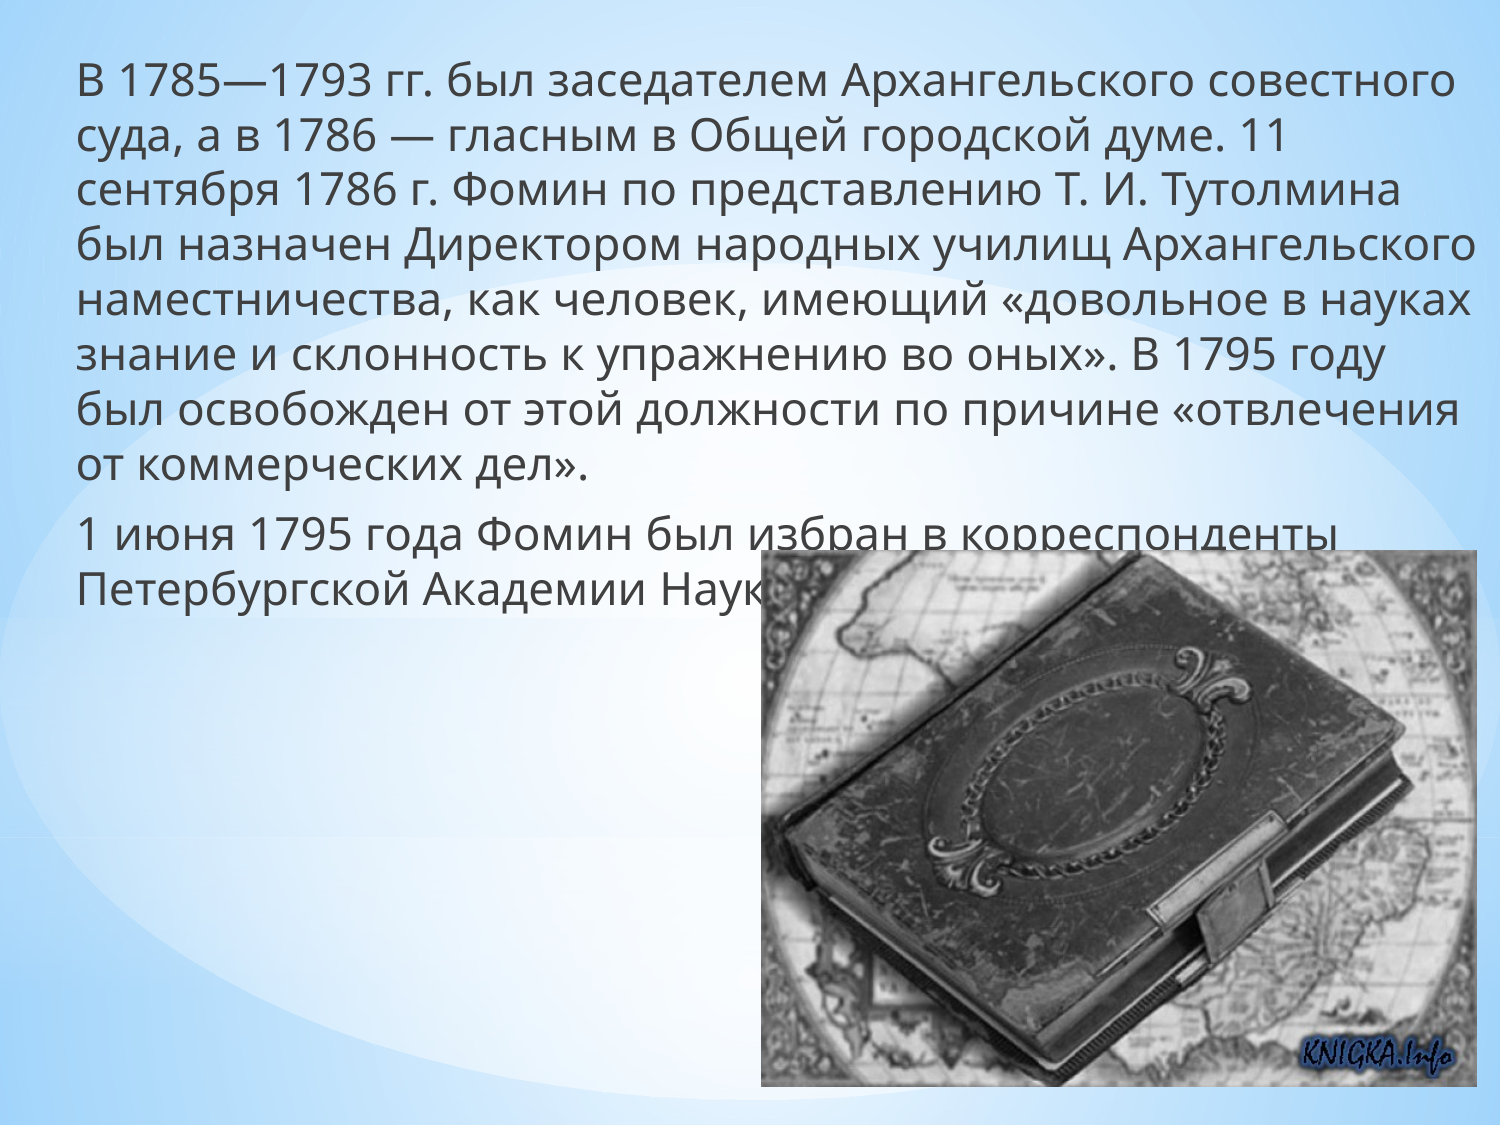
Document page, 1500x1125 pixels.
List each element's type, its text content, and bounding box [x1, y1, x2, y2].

picture [761, 550, 1477, 1087]
list В 1785—1793 гг. был заседателем Архангельского совестного суда, а в 1786 — гласным в Общей городской думе. 11 сентября 1786 г. Фомин по представлению Т. И. Тутолмина был назначен Директором народных училищ Архангельского наместничества, как человек, имеющий «довольное в науках знание и склонность к упражнению во оных». В 1795 году был освобожден от этой должности по причине «отвлечения от коммерческих дел». 1 июня 1795 года Фомин был избран в корреспонденты Петербургской Академии Наук. [53, 42, 1500, 958]
